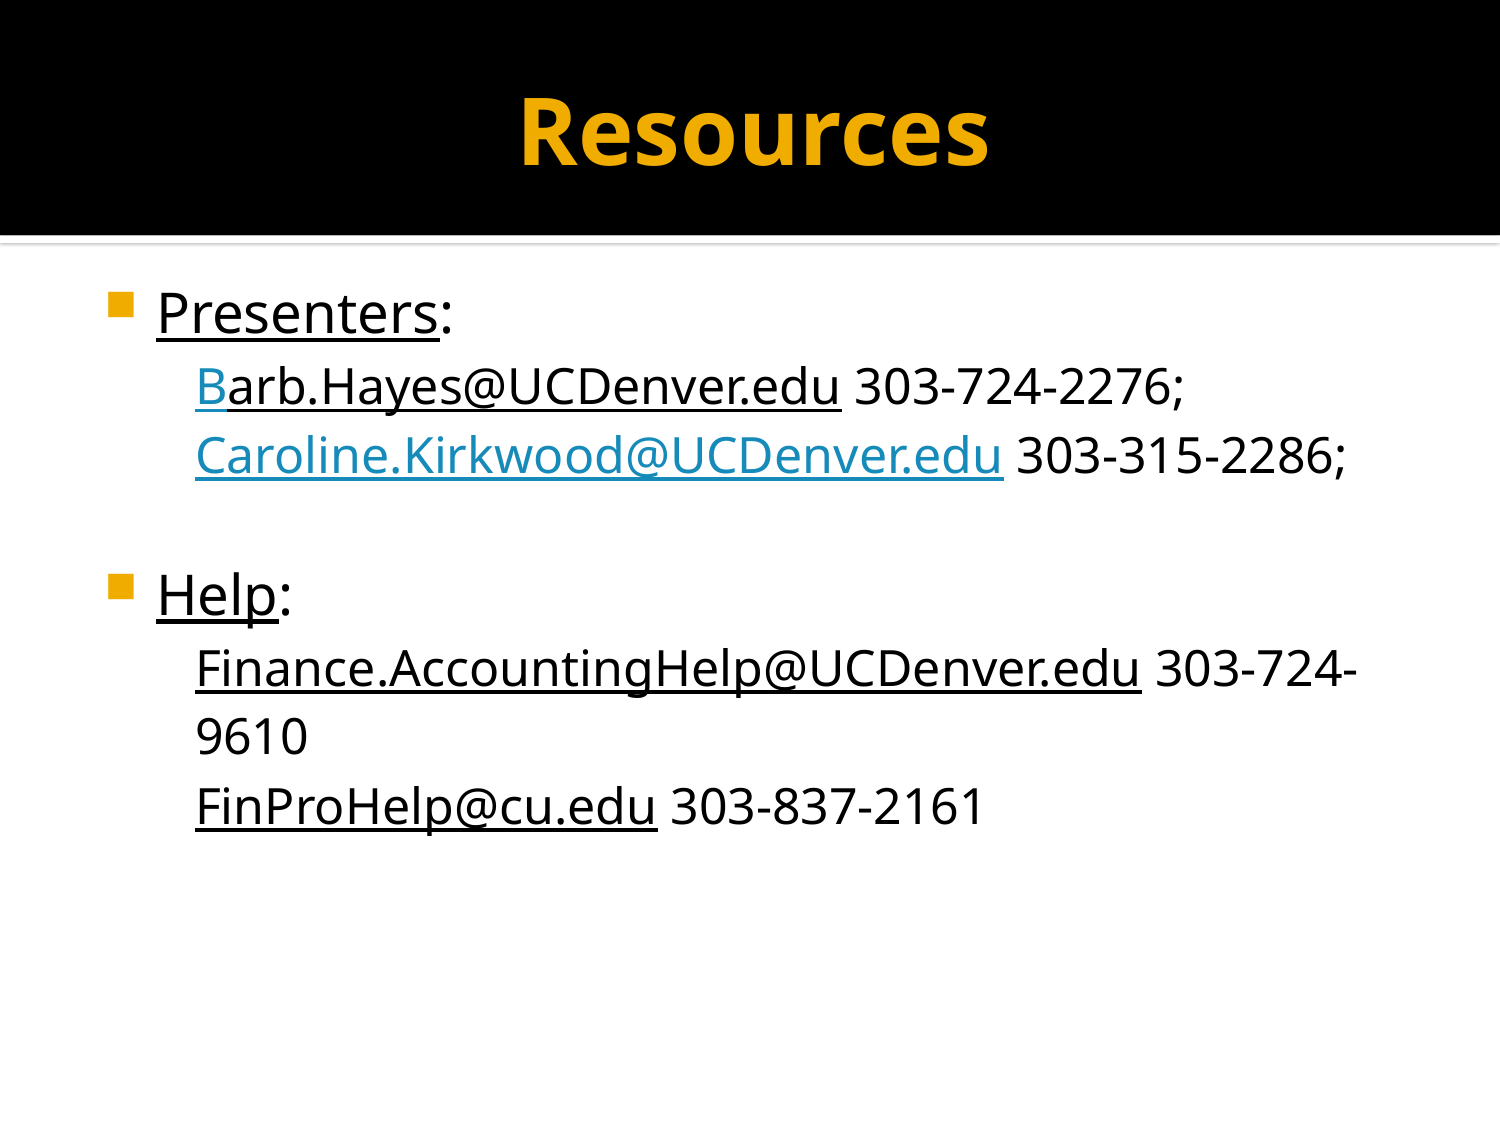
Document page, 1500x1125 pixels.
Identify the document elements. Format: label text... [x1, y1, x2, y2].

list Presenters: Barb.Hayes@UCDenver.edu 303-724-2276; Caroline.Kirkwood@UCDenver.edu 303-315-2286; Help: Finance.AccountingHelp@UCDenver.edu 303-724-9610 FinProHelp@cu.edu 303-837-2161 [75, 262, 1425, 1088]
title Resources [75, 25, 1425, 231]
